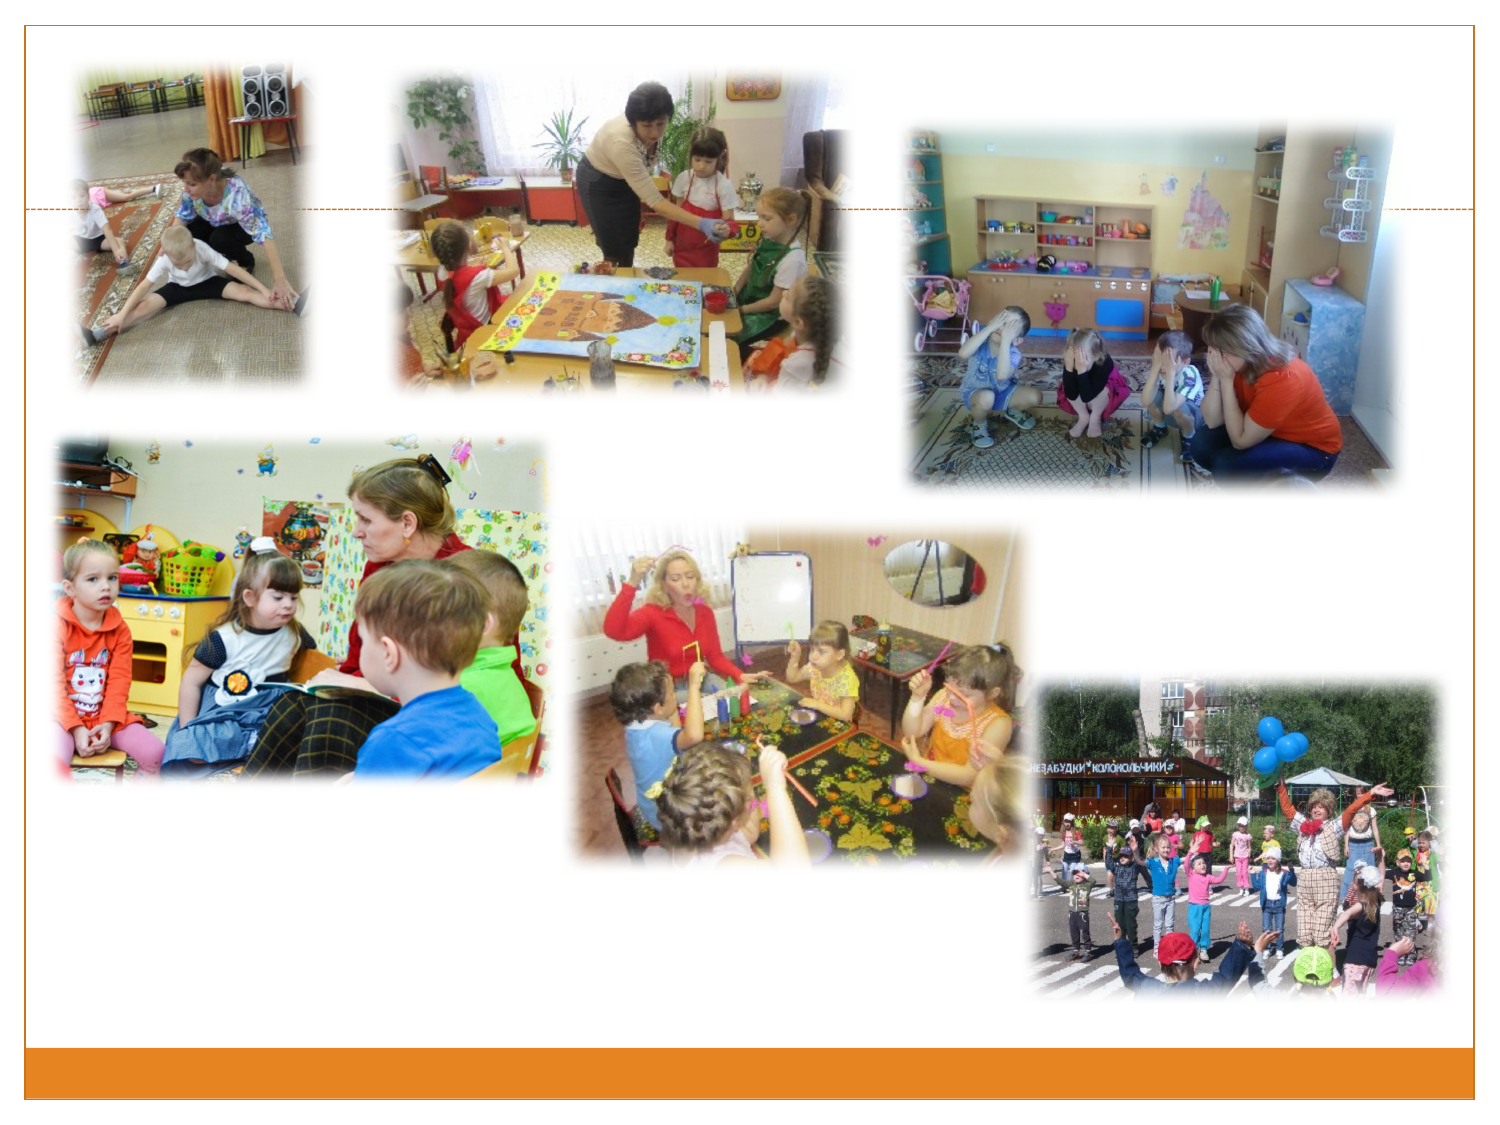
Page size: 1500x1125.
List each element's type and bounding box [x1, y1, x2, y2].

picture [383, 63, 857, 402]
picture [894, 113, 1411, 501]
picture [44, 424, 1454, 1006]
picture [64, 56, 322, 400]
